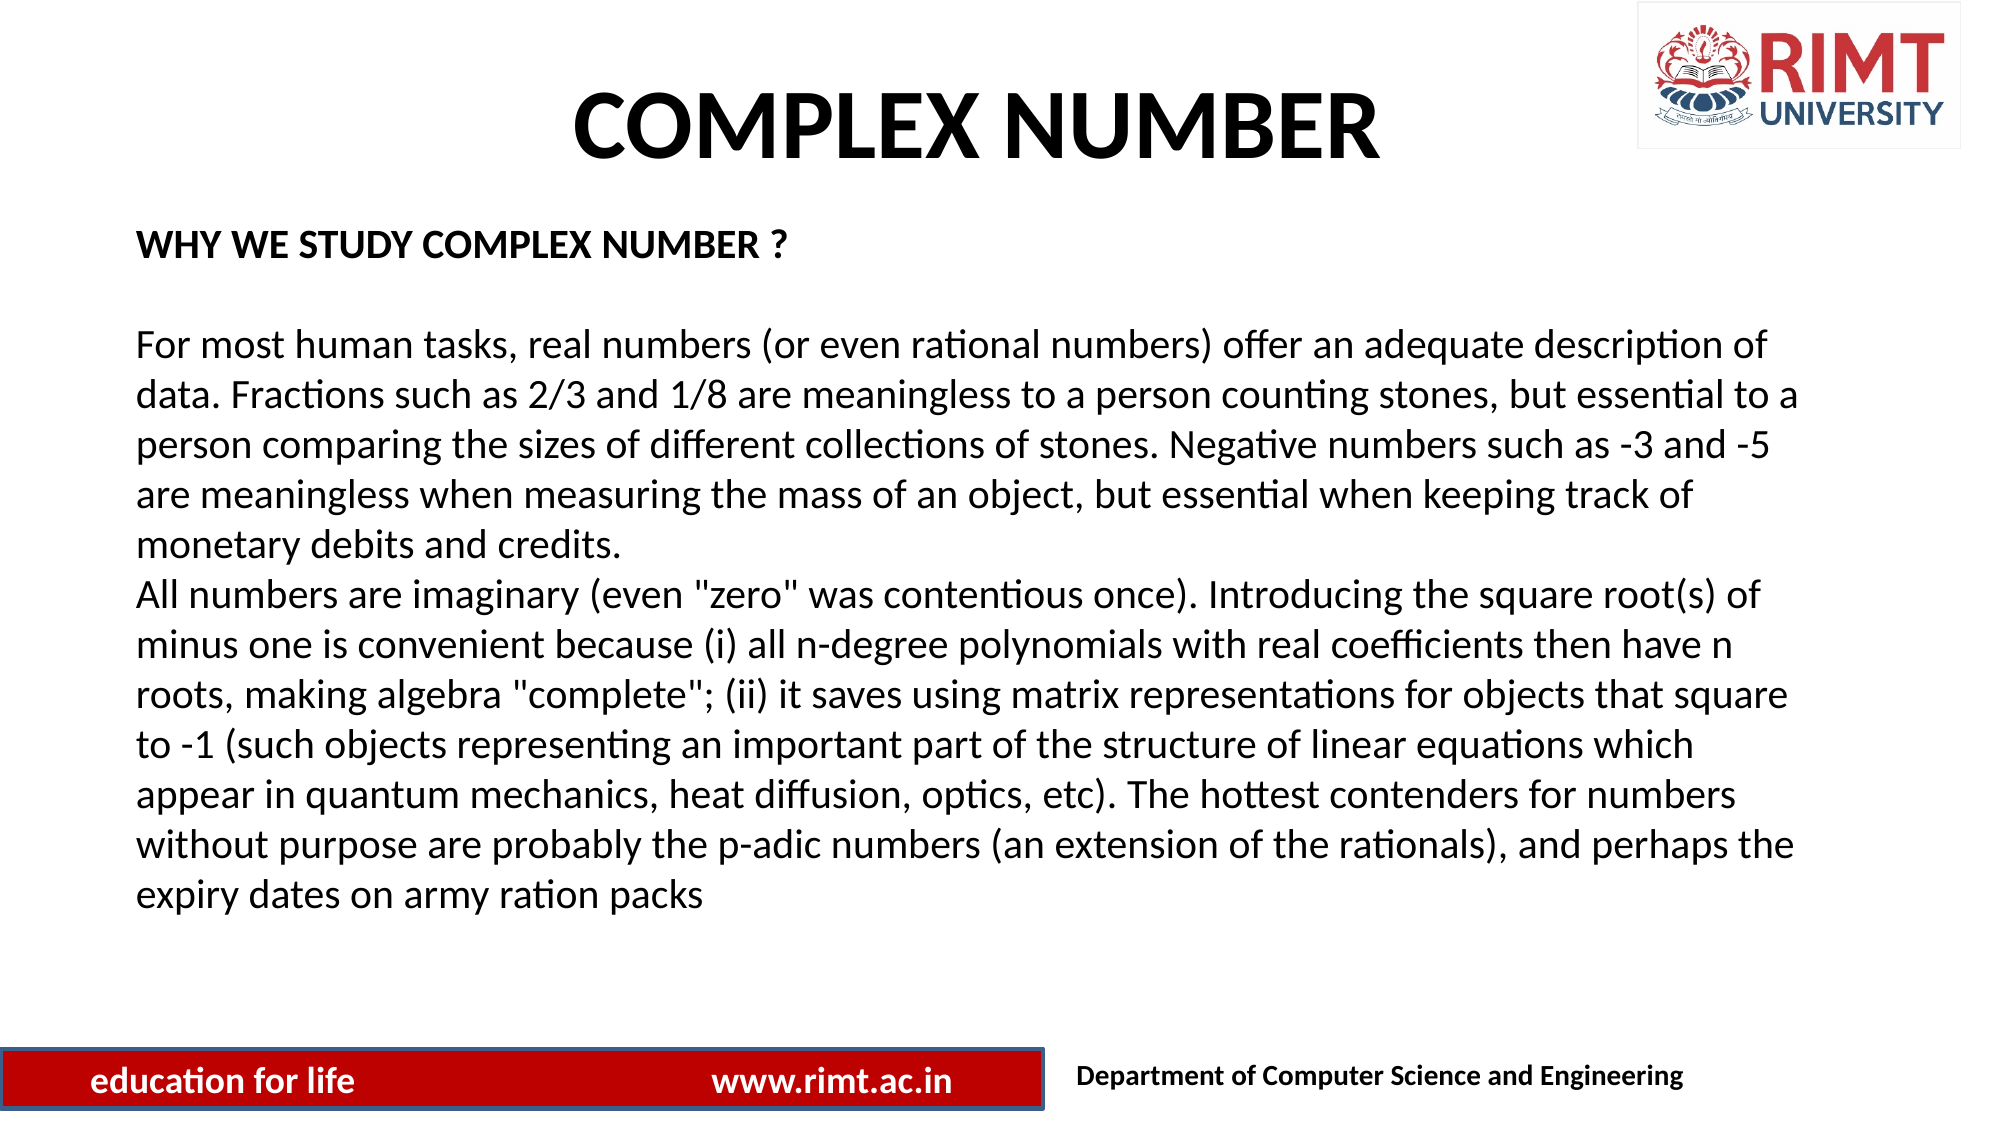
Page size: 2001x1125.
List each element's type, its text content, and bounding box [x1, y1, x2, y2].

picture [1637, 1, 1961, 149]
text_box COMPLEX NUMBER [558, 51, 1398, 186]
text_box education for life www.rimt.ac.in [0, 1047, 1045, 1111]
text_box Department of Computer Science and Engineering [1042, 1044, 1718, 1104]
text_box WHY WE STUDY COMPLEX NUMBER ? For most human tasks, real numbers (or even rational numbers) offer an adequate description of data. Fractions such as 2/3 and 1/8 are meaningless to a person counting stones, but essential to a person comparing the sizes of different collections of stones. Negative numbers such as -3 and -5 are meaningless when measuring the mass of an object, but essential when keeping track of monetary debits and credits. All numbers are imaginary (even "zero" was contentious once). Introducing the square root(s) of minus one is convenient because (i) all n-degree polynomials with real coefficients then have n roots, making algebra "complete"; (ii) it saves using matrix representations for objects that square to -1 (such objects representing an important part of the structure of linear equations which appear in quantum mechanics, heat diffusion, optics, etc). The hottest contenders for numbers without purpose are probably the p-adic numbers (an extension of the rationals), and perhaps the expiry dates on army ration packs [121, 163, 1832, 969]
